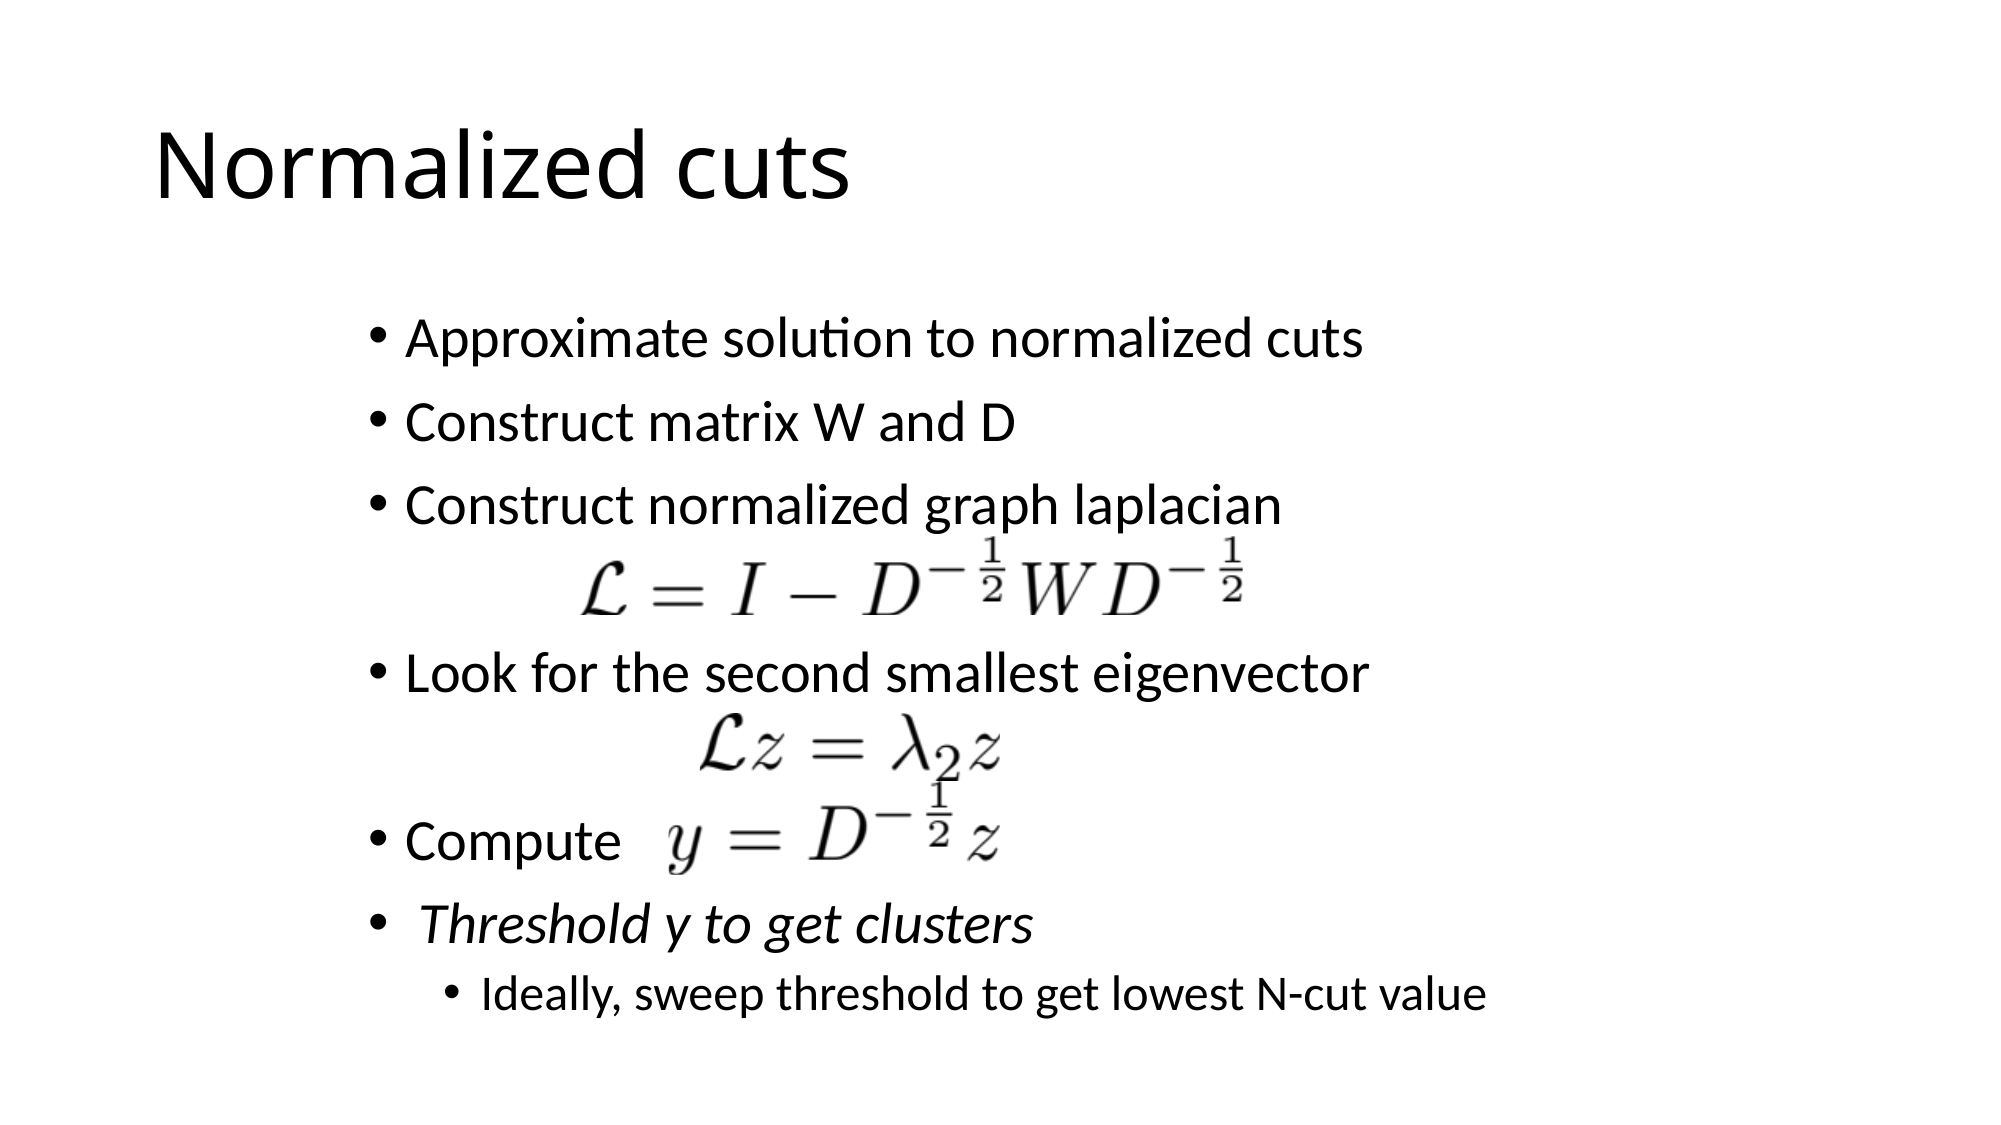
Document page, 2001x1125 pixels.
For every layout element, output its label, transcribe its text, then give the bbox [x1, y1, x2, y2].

picture [577, 535, 1243, 615]
list Approximate solution to normalized cuts Construct matrix W and D Construct normalized graph laplacian Look for the second smallest eigenvector Compute Threshold y to get clusters Ideally, sweep threshold to get lowest N-cut value [353, 299, 1647, 1125]
picture [668, 713, 1000, 875]
title Normalized cuts [137, 59, 1863, 278]
